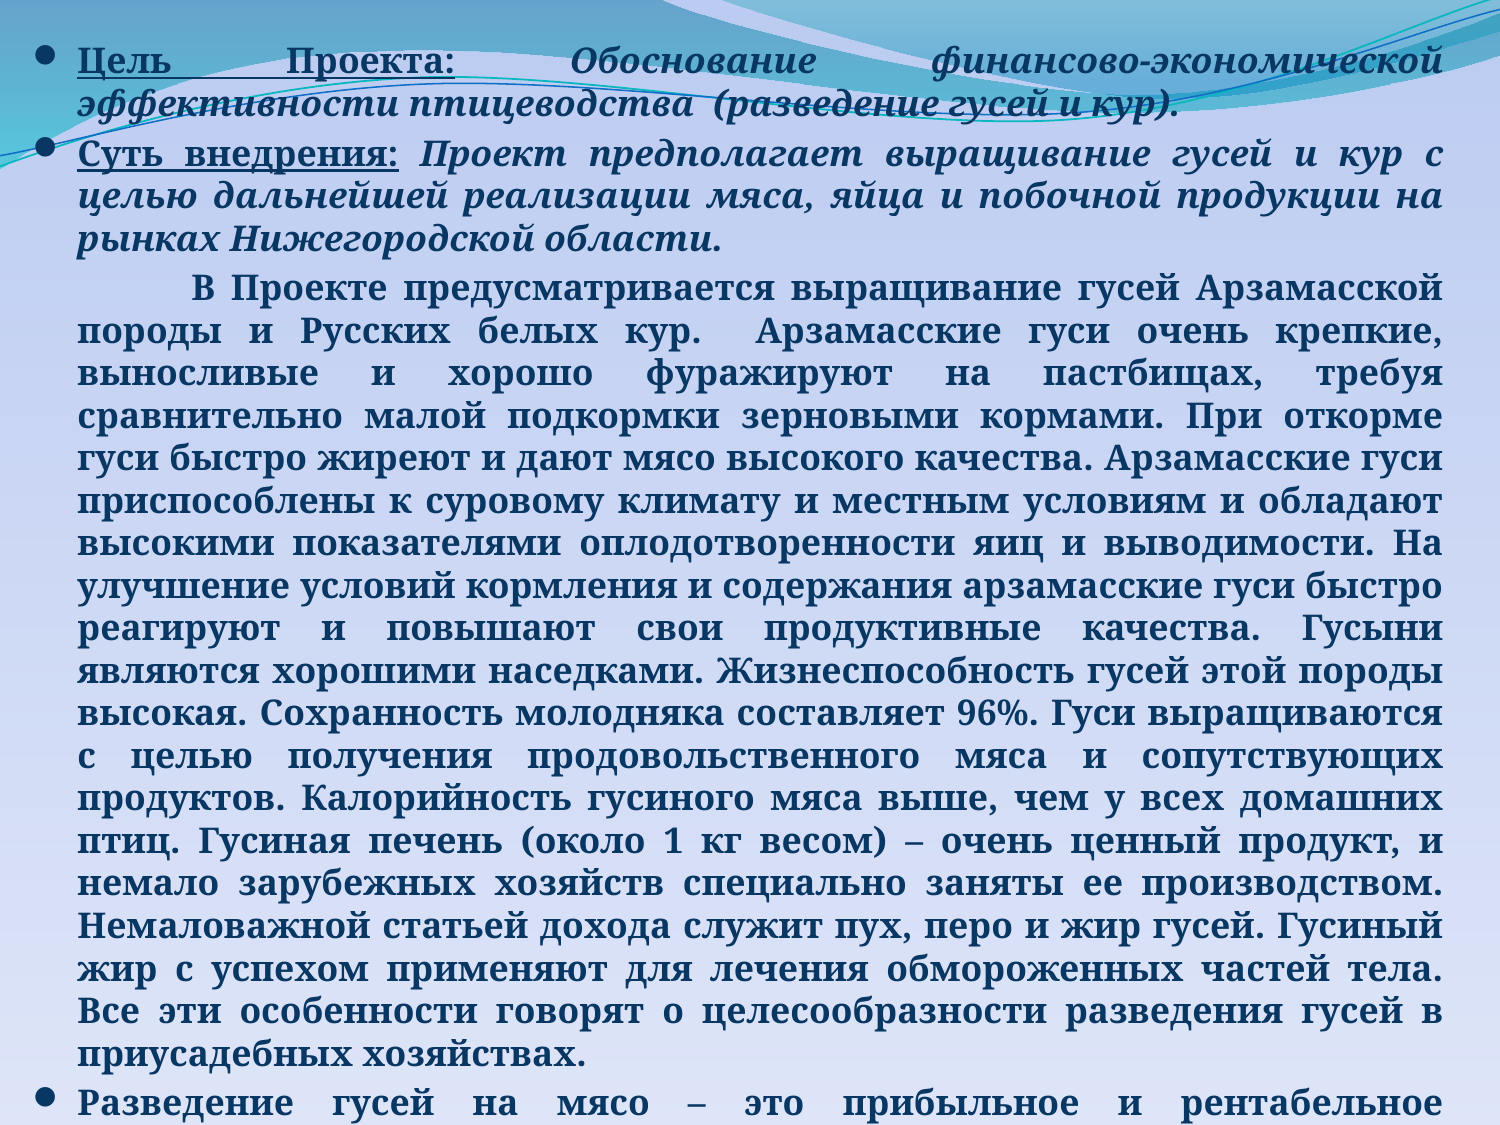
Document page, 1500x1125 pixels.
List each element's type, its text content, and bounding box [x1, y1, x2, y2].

list Цель Проекта: Обоснование финансово-экономической эффективности птицеводства (разведение гусей и кур). Суть внедрения: Проект предполагает выращивание гусей и кур с целью дальнейшей реализации мяса, яйца и побочной продукции на рынках Нижегородской области. В Проекте предусматривается выращивание гусей Арзамасской породы и Русских белых кур. Арзамасские гуси очень крепкие, выносливые и хорошо фуражируют на пастбищах, требуя сравнительно малой подкормки зерновыми кормами. При откорме гуси быстро жиреют и дают мясо высокого качества. Арзамасские гуси приспособлены к суровому климату и местным условиям и обладают высокими показателями оплодотворенности яиц и выводимости. На улучшение условий кормления и содержания арзамасские гуси быстро реагируют и повышают свои продуктивные качества. Гусыни являются хорошими наседками. Жизнеспособность гусей этой породы высокая. Сохранность молодняка составляет 96%. Гуси выращиваются с целью получения продовольственного мяса и сопутствующих продуктов. Калорийность гусиного мяса выше, чем у всех домашних птиц. Гусиная печень (около 1 кг весом) – очень ценный продукт, и немало зарубежных хозяйств специально заняты ее производством. Немаловажной статьей дохода служит пух, перо и жир гусей. Гусиный жир с успехом применяют для лечения обмороженных частей тела. Все эти особенности говорят о целесообразности разведения гусей в приусадебных хозяйствах. Разведение гусей на мясо – это прибыльное и рентабельное направление производства. [17, 30, 1459, 752]
